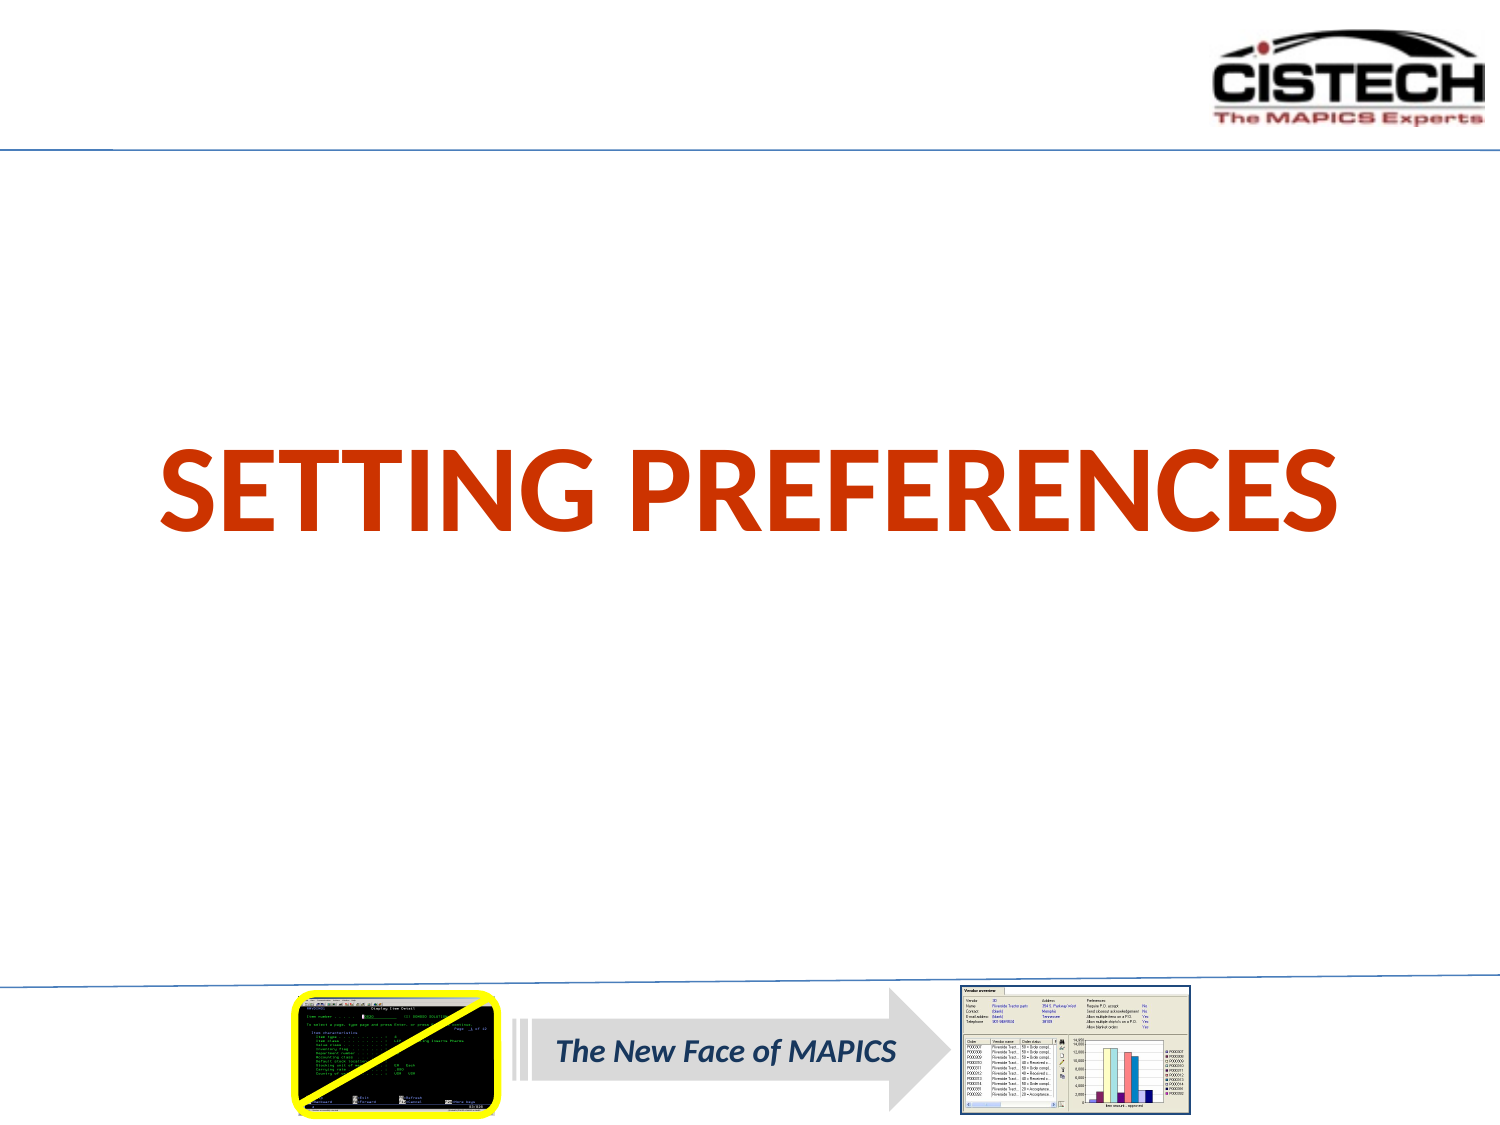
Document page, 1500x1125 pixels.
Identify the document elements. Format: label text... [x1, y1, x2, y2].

picture [299, 998, 479, 1099]
picture [962, 987, 1189, 1113]
picture [305, 1003, 494, 1111]
picture [1209, 29, 1485, 127]
title SETTING PREFERENCES [75, 387, 1425, 575]
